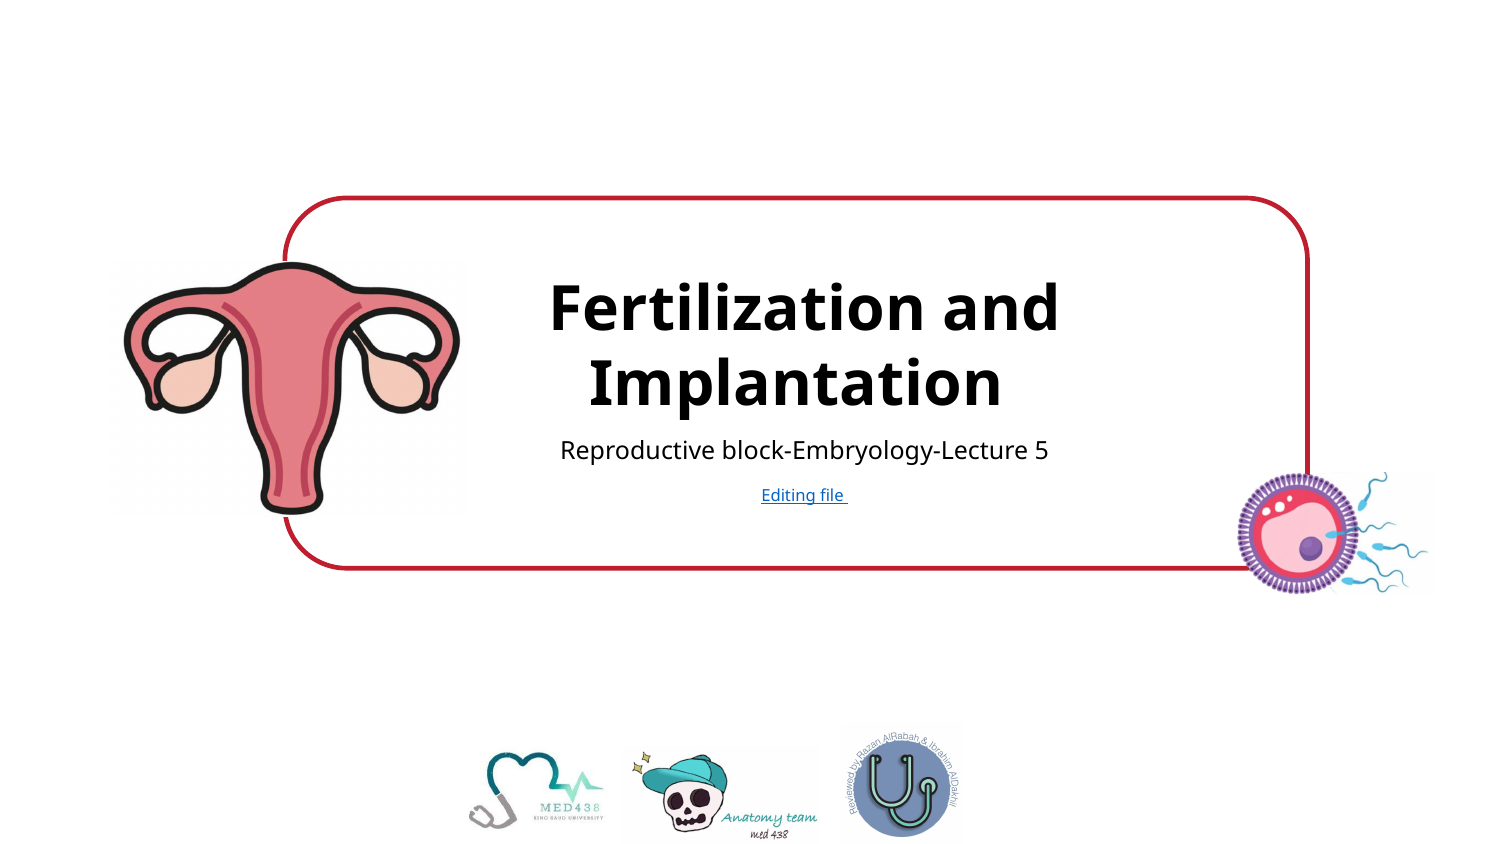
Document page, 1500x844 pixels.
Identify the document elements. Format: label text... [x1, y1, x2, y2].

text_box Editing file [718, 470, 892, 516]
picture [840, 722, 963, 844]
text_box Reproductive block-Embryology-Lecture 5 [474, 434, 1142, 485]
picture [468, 746, 820, 844]
text_box Fertilization and Implantation [472, 263, 1152, 434]
text_box [284, 197, 1308, 569]
picture [1235, 471, 1434, 595]
picture [109, 261, 469, 517]
